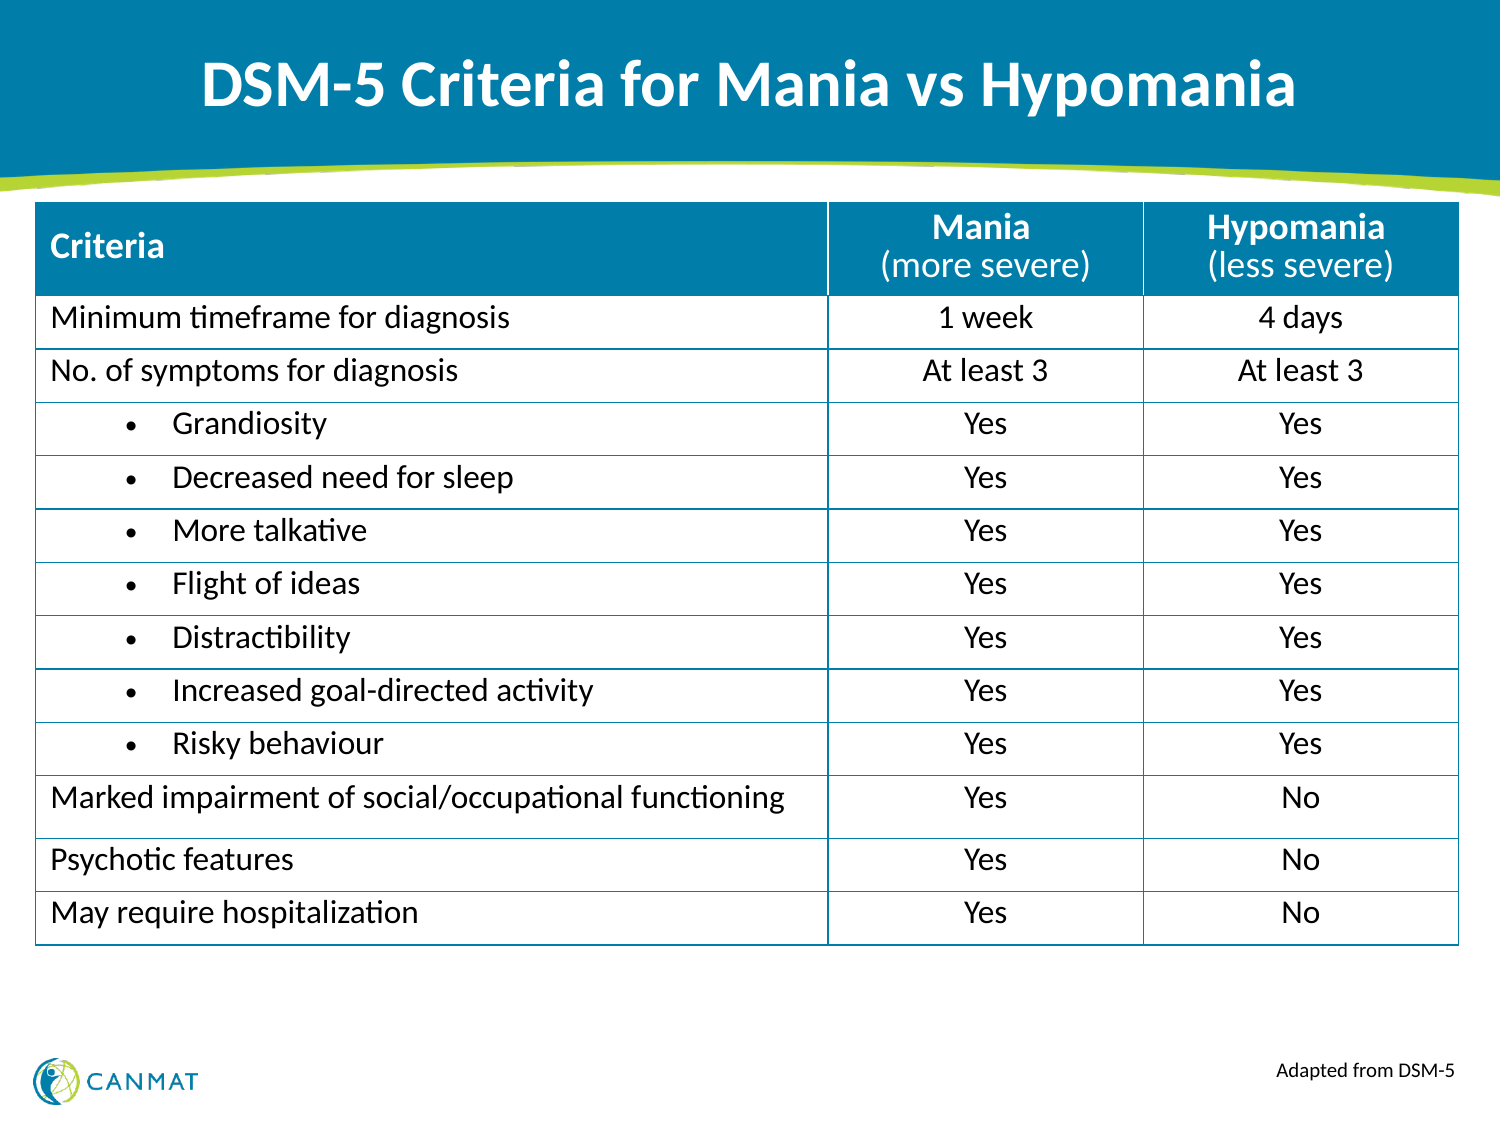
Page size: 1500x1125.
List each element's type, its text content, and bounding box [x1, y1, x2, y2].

table_cell At least 3 [1144, 350, 1458, 402]
table_cell Decreased need for sleep [36, 456, 827, 508]
table_cell Increased goal-directed activity [36, 670, 827, 722]
table_cell Yes [829, 563, 1143, 615]
table_cell May require hospitalization [36, 892, 827, 944]
picture [33, 1088, 48, 1105]
table_cell Yes [829, 403, 1143, 455]
table_header Mania (more severe) [829, 203, 1143, 295]
table_cell Yes [829, 616, 1143, 668]
table_cell Yes [829, 776, 1143, 838]
table_cell No. of symptoms for diagnosis [36, 350, 827, 402]
table_cell Risky behaviour [36, 723, 827, 775]
table_cell Minimum timeframe for diagnosis [36, 296, 827, 348]
text_box Adapted from DSM-5 [891, 1048, 1470, 1089]
picture [36, 1058, 198, 1105]
picture [33, 1058, 50, 1075]
table_cell No [1144, 892, 1458, 944]
table_cell Yes [1144, 723, 1458, 775]
table_cell Yes [829, 892, 1143, 944]
table_cell Yes [829, 510, 1143, 562]
table_cell At least 3 [829, 350, 1143, 402]
table_cell Grandiosity [36, 403, 827, 455]
table_cell Yes [1144, 563, 1458, 615]
table_cell Yes [1144, 616, 1458, 668]
table_cell Yes [1144, 456, 1458, 508]
table_header Criteria [36, 203, 827, 295]
table_cell Yes [1144, 403, 1458, 455]
table_cell Marked impairment of social/occupational functioning [36, 776, 827, 838]
table_cell 1 week [829, 296, 1143, 348]
table_cell Distractibility [36, 616, 827, 668]
table_cell More talkative [36, 510, 827, 562]
table_header Hypomania (less severe) [1144, 203, 1458, 295]
table_cell Psychotic features [36, 839, 827, 891]
table_cell Yes [829, 670, 1143, 722]
table_cell 4 days [1144, 296, 1458, 348]
picture [0, 162, 1500, 218]
table_cell No [1144, 839, 1458, 891]
table_cell No [1144, 776, 1458, 838]
table_cell Yes [829, 839, 1143, 891]
title DSM-5 Criteria for Mania vs Hypomania [0, 20, 1500, 149]
table_cell Yes [829, 723, 1143, 775]
table_cell Yes [1144, 670, 1458, 722]
table_cell Yes [829, 456, 1143, 508]
table_cell Flight of ideas [36, 563, 827, 615]
table_cell Yes [1144, 510, 1458, 562]
